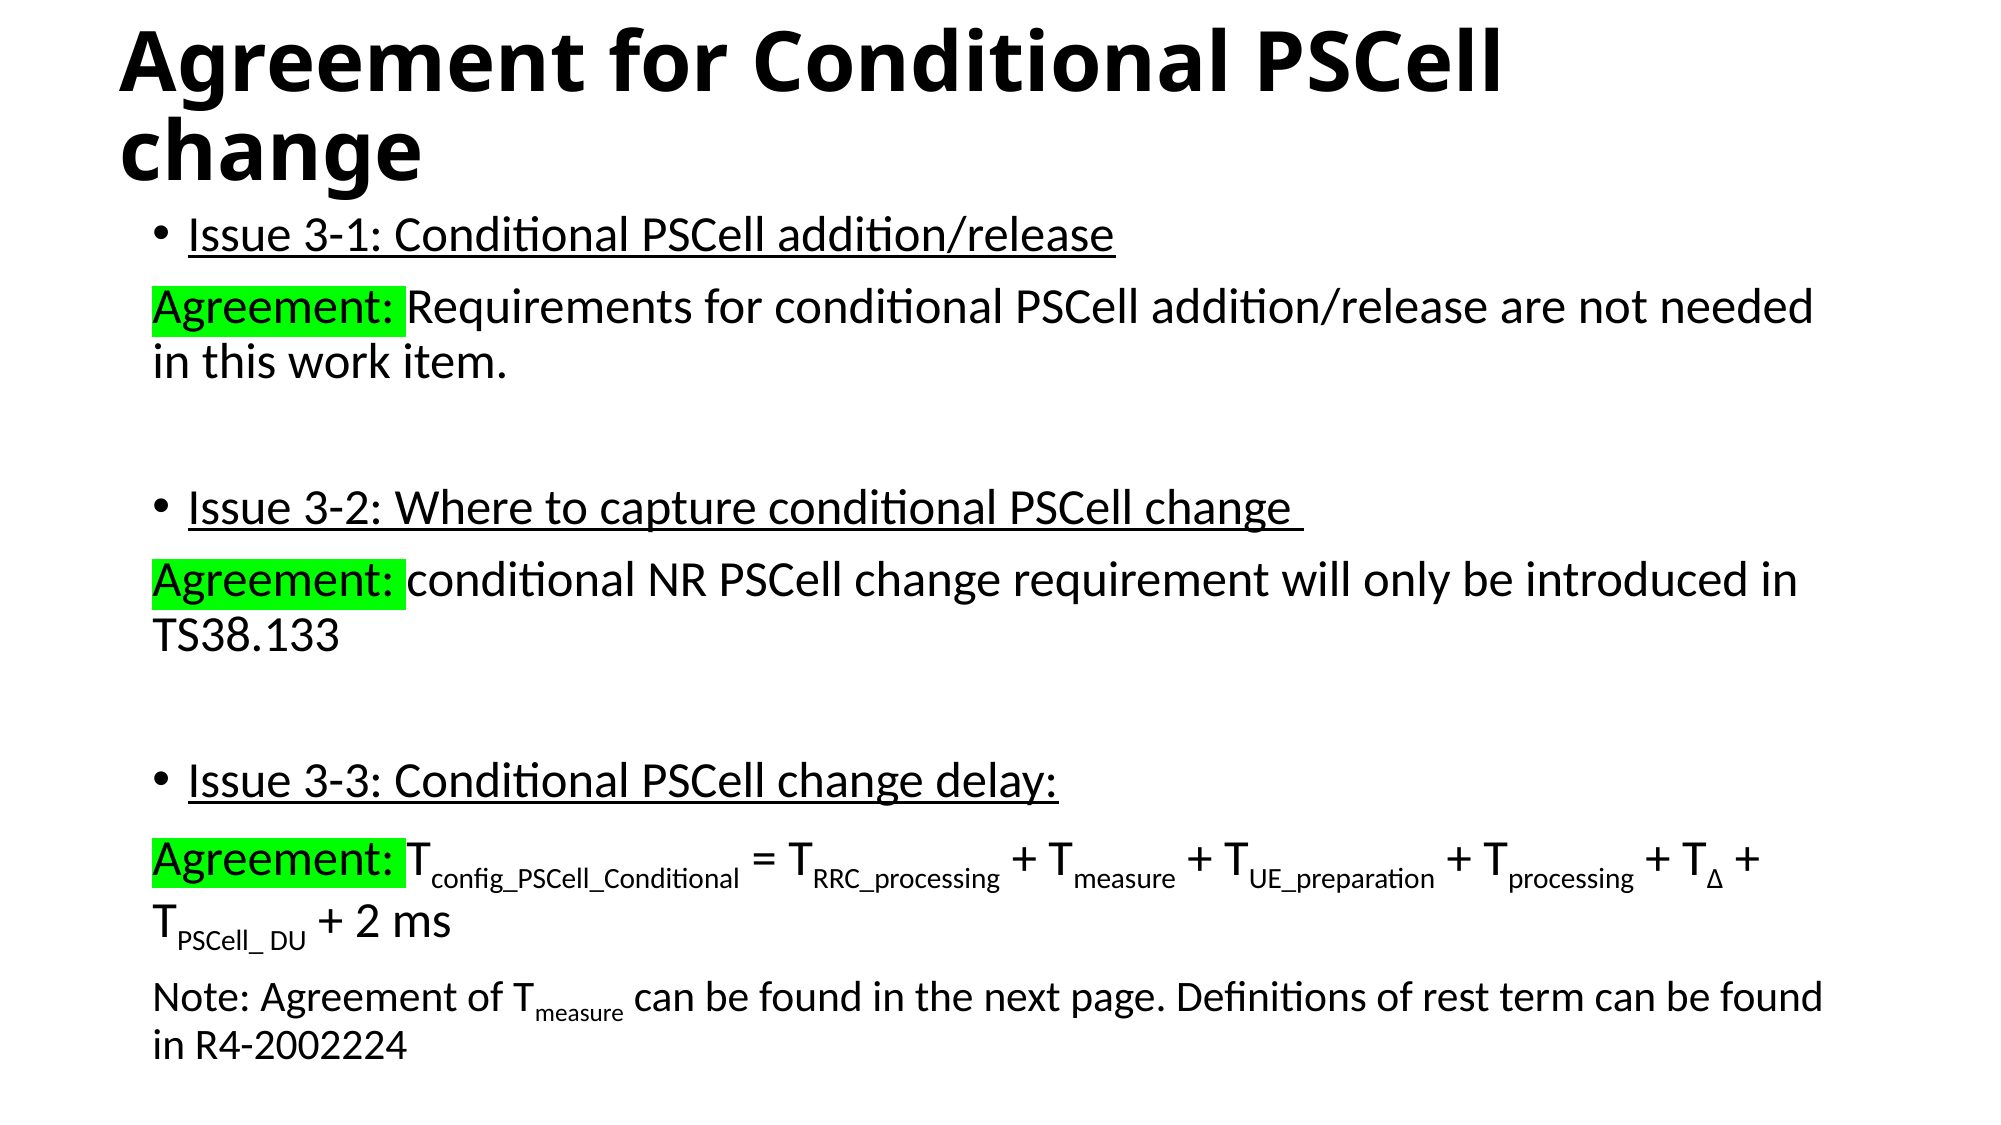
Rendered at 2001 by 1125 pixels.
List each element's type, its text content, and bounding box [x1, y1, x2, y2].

title Agreement for Conditional PSCell change [104, 0, 1830, 218]
list Issue 3-1: Conditional PSCell addition/release Agreement: Requirements for conditional PSCell addition/release are not needed in this work item. Issue 3-2: Where to capture conditional PSCell change Agreement: conditional NR PSCell change requirement will only be introduced in TS38.133 Issue 3-3: Conditional PSCell change delay: Agreement: Tconfig_PSCell_Conditional = TRRC_processing + Tmeasure + TUE_preparation + Tprocessing + T∆ + TPSCell_ DU + 2 ms Note: Agreement of Tmeasure can be found in the next page. Definitions of rest term can be found in R4-2002224 [137, 200, 1863, 1086]
